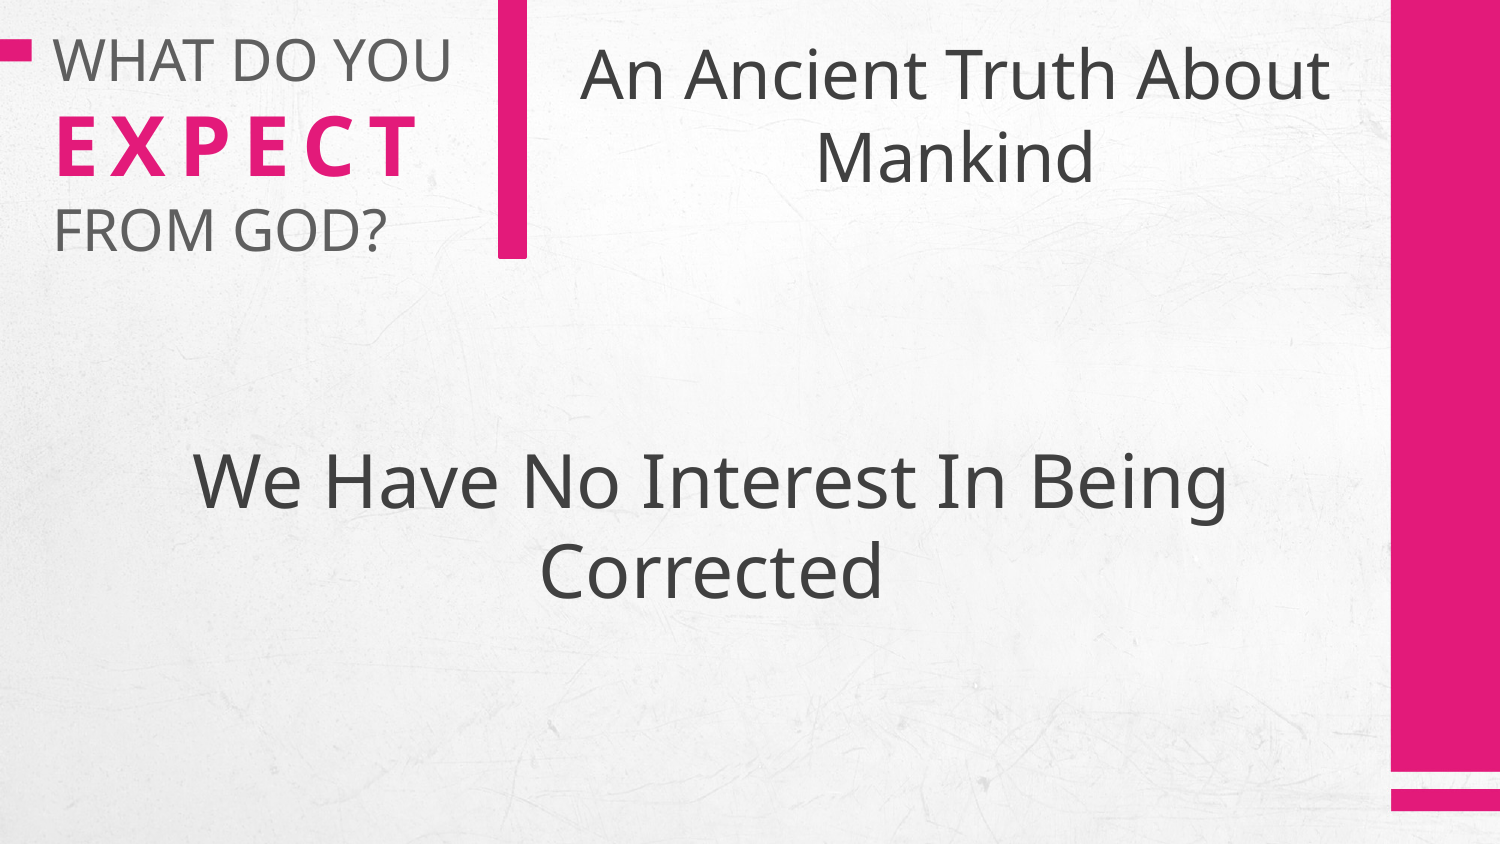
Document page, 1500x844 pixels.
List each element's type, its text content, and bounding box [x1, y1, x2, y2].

text_box [498, 0, 527, 259]
list We Have No Interest In Being Corrected [37, 276, 1388, 772]
picture [0, 0, 1500, 844]
title WHAT DO YOU EXPECT FROM GOD? [37, 0, 484, 297]
text_box An Ancient Truth About Mankind [527, 23, 1388, 204]
